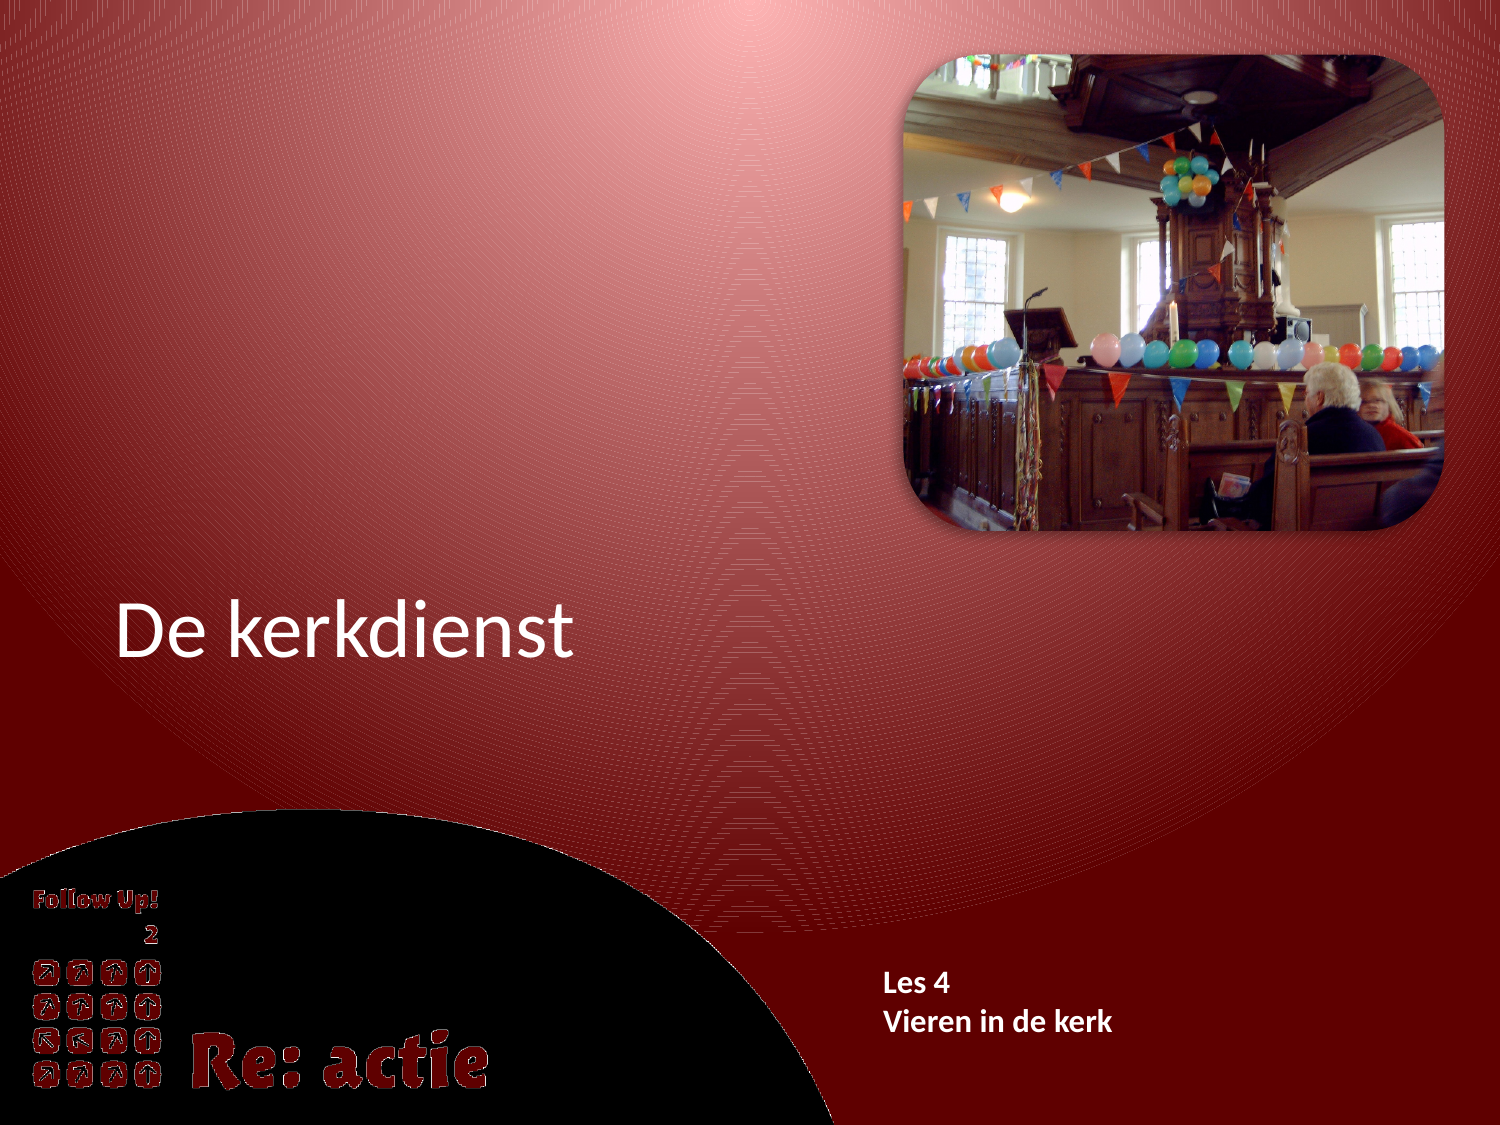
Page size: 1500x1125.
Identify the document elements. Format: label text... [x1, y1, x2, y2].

title Les 4 Vieren in de kerk [867, 952, 1456, 1087]
picture [0, 798, 854, 1125]
picture [903, 54, 1445, 532]
subtitle De kerkdienst [99, 585, 1400, 788]
